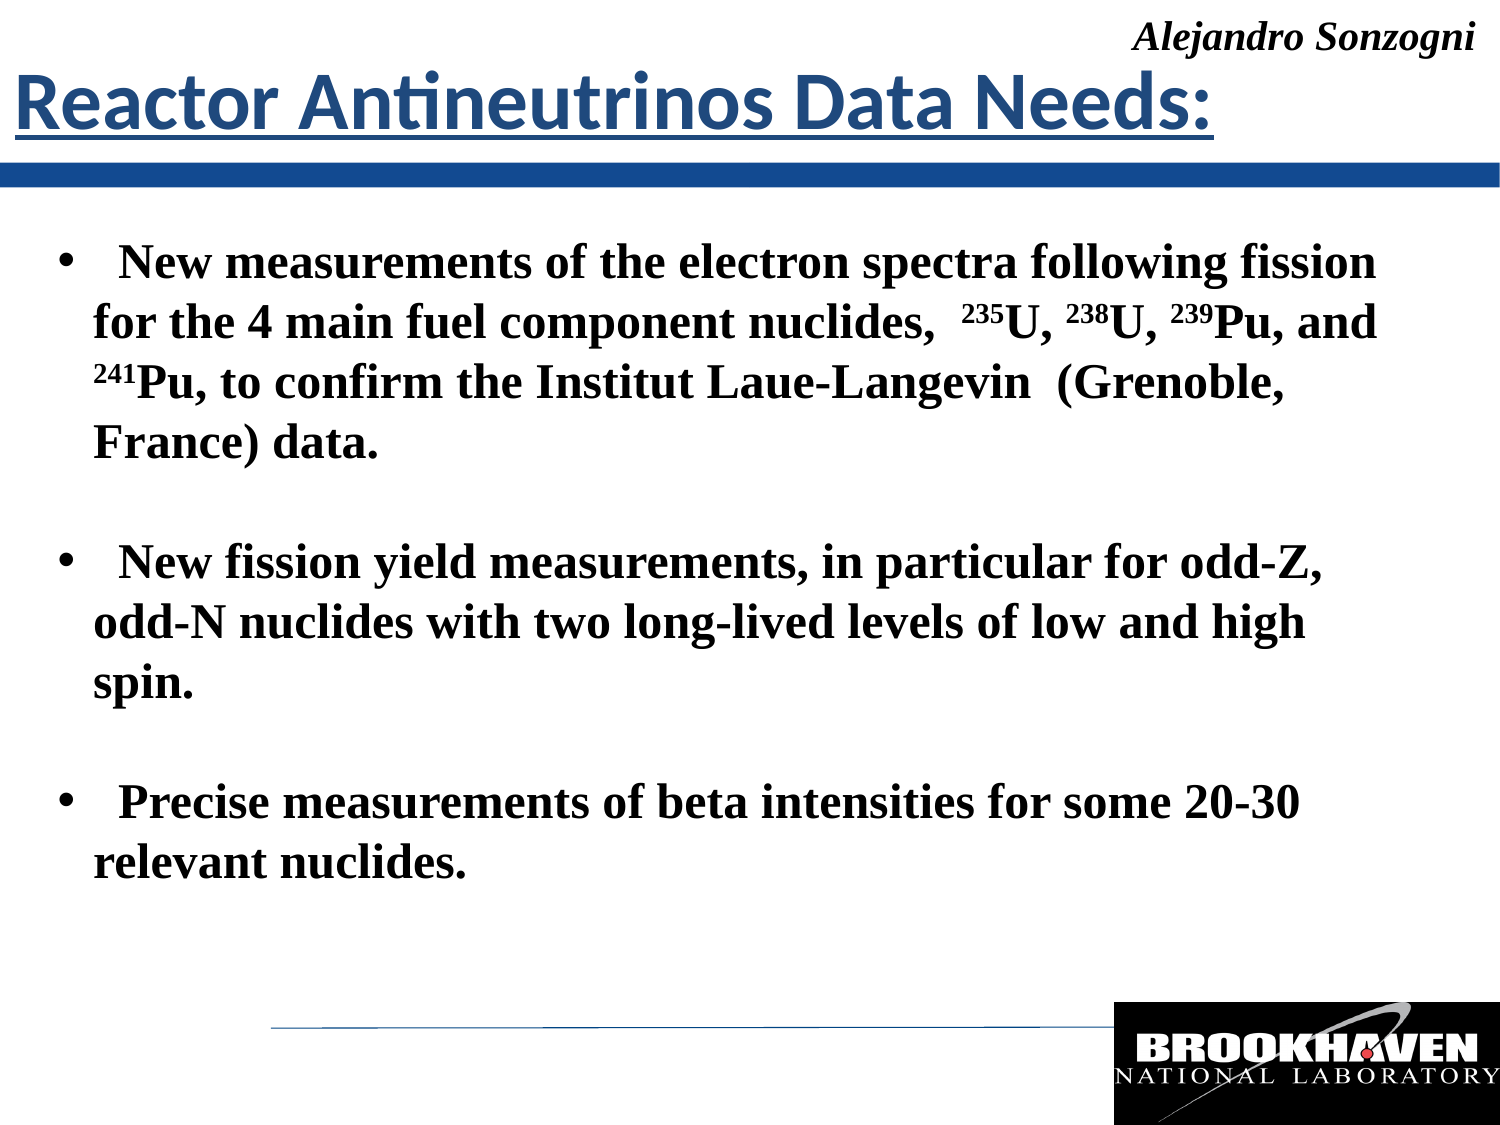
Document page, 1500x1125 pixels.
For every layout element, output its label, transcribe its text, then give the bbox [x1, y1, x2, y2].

text_box Alejandro Sonzogni [1118, 1, 1491, 67]
text_box New measurements of the electron spectra following fission for the 4 main fuel component nuclides, 235U, 238U, 239Pu, and 241Pu, to confirm the Institut Laue-Langevin (Grenoble, France) data. New fission yield measurements, in particular for odd-Z, odd-N nuclides with two long-lived levels of low and high spin. Precise measurements of beta intensities for some 20-30 relevant nuclides. [42, 221, 1393, 932]
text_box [0, 162, 1500, 188]
picture [1114, 1002, 1500, 1125]
text_box Reactor Antineutrinos Data Needs: [0, 38, 1239, 154]
